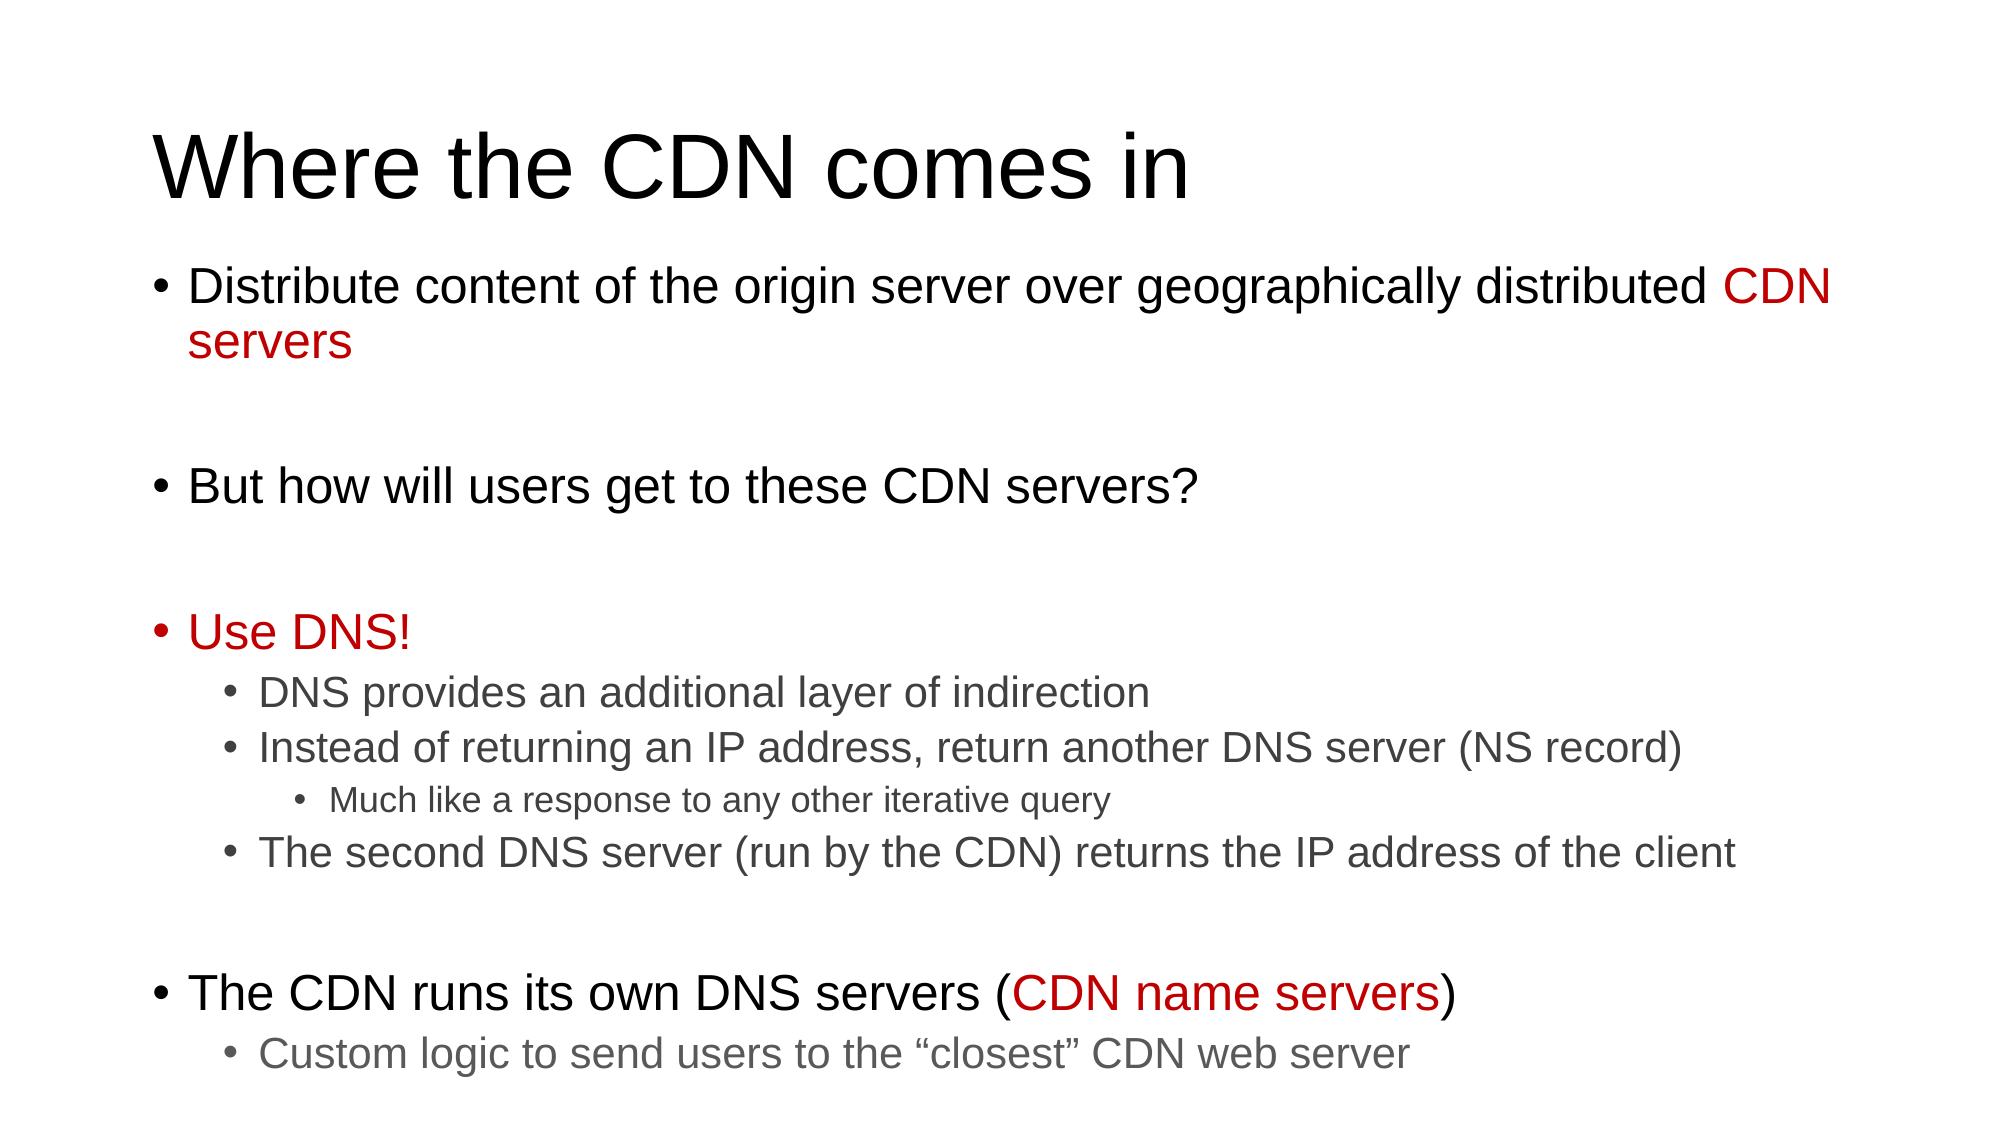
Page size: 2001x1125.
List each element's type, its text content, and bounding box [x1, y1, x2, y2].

title Where the CDN comes in [137, 59, 1863, 252]
list Distribute content of the origin server over geographically distributed CDN servers But how will users get to these CDN servers? Use DNS! DNS provides an additional layer of indirection Instead of returning an IP address, return another DNS server (NS record) Much like a response to any other iterative query The second DNS server (run by the CDN) returns the IP address of the client The CDN runs its own DNS servers (CDN name servers) Custom logic to send users to the “closest” CDN web server [137, 252, 1863, 1093]
